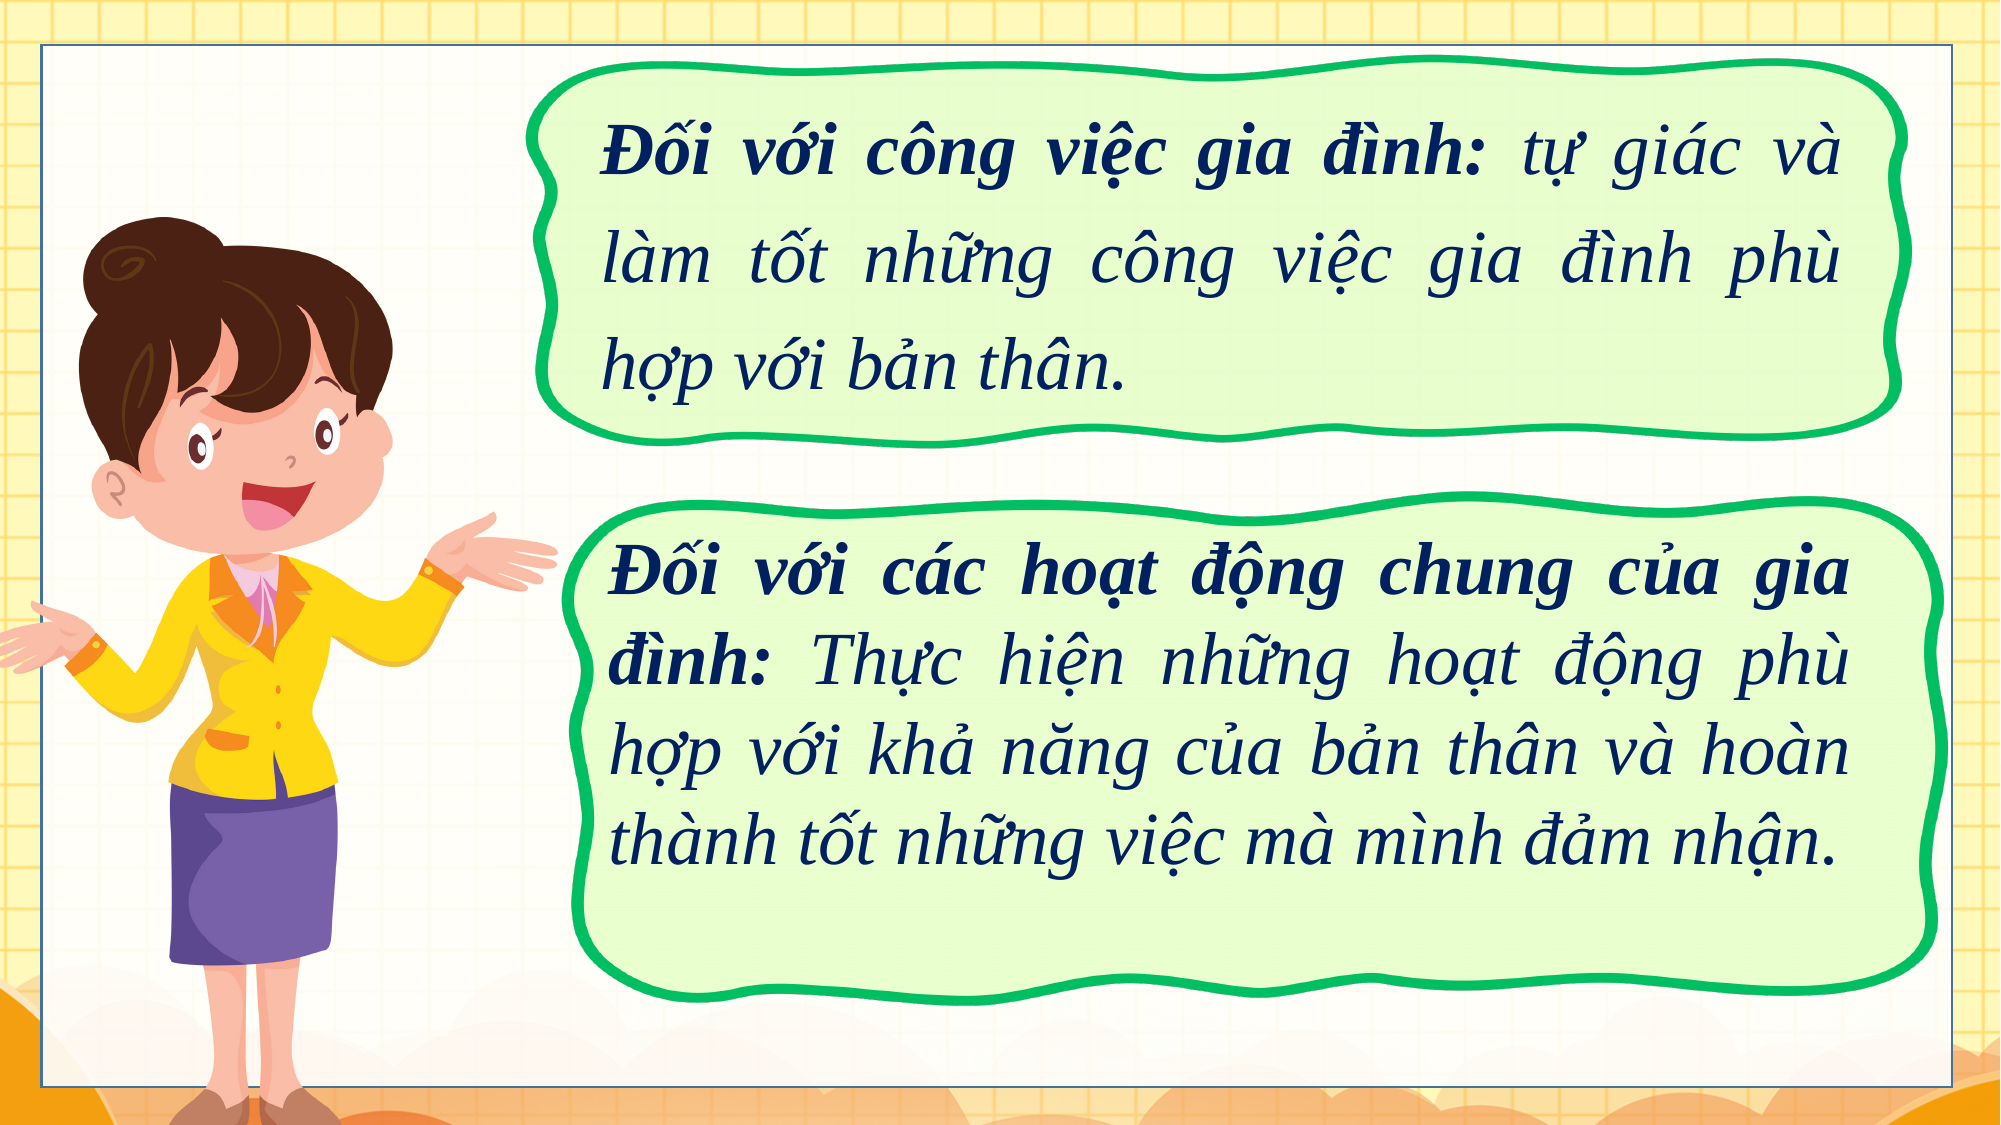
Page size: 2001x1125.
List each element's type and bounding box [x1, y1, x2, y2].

text_box [521, 46, 1915, 454]
picture [0, 0, 2001, 1125]
text_box [557, 480, 1951, 1013]
